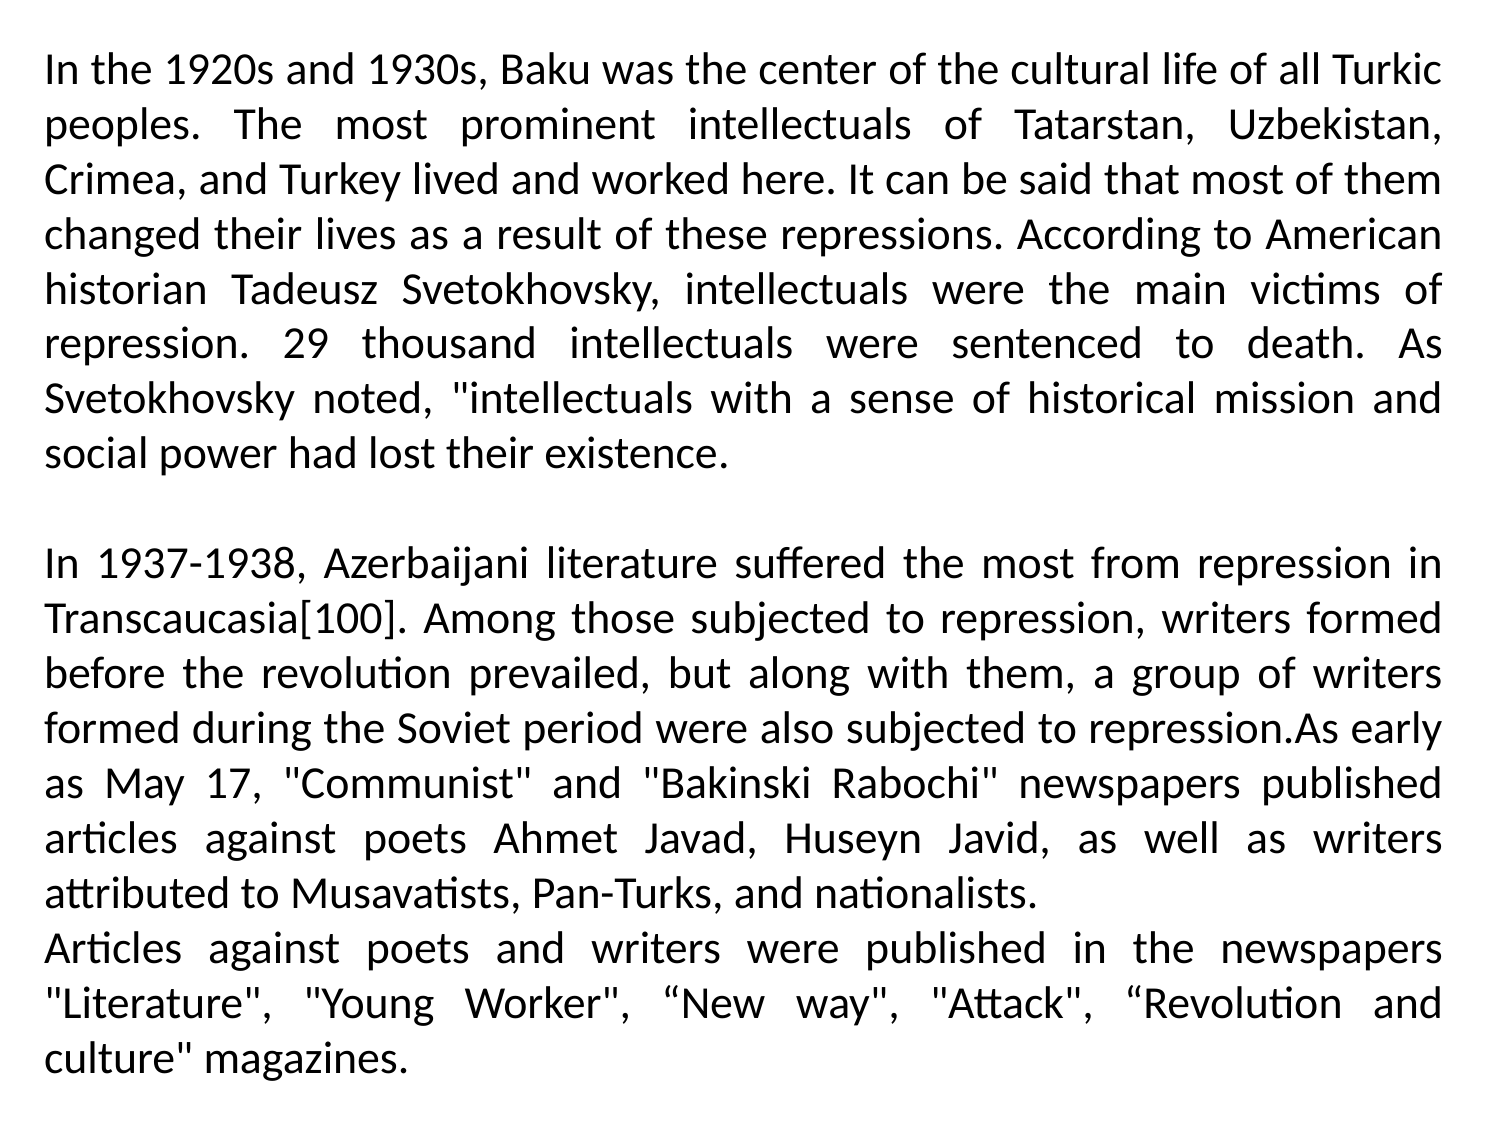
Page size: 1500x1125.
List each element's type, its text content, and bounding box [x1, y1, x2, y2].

text_box In the 1920s and 1930s, Baku was the center of the cultural life of all Turkic peoples. The most prominent intellectuals of Tatarstan, Uzbekistan, Crimea, and Turkey lived and worked here. It can be said that most of them changed their lives as a result of these repressions. According to American historian Tadeusz Svetokhovsky, intellectuals were the main victims of repression. 29 thousand intellectuals were sentenced to death. As Svetokhovsky noted, "intellectuals with a sense of historical mission and social power had lost their existence. In 1937-1938, Azerbaijani literature suffered the most from repression in Transcaucasia[100]. Among those subjected to repression, writers formed before the revolution prevailed, but along with them, a group of writers formed during the Soviet period were also subjected to repression.As early as May 17, "Communist" and "Bakinski Rabochi" newspapers published articles against poets Ahmet Javad, Huseyn Javid, as well as writers attributed to Musavatists, Pan-Turks, and nationalists. Articles against poets and writers were published in the newspapers "Literature", "Young Worker", “New way", "Attack", “Revolution and culture" magazines. [29, 30, 1459, 1091]
